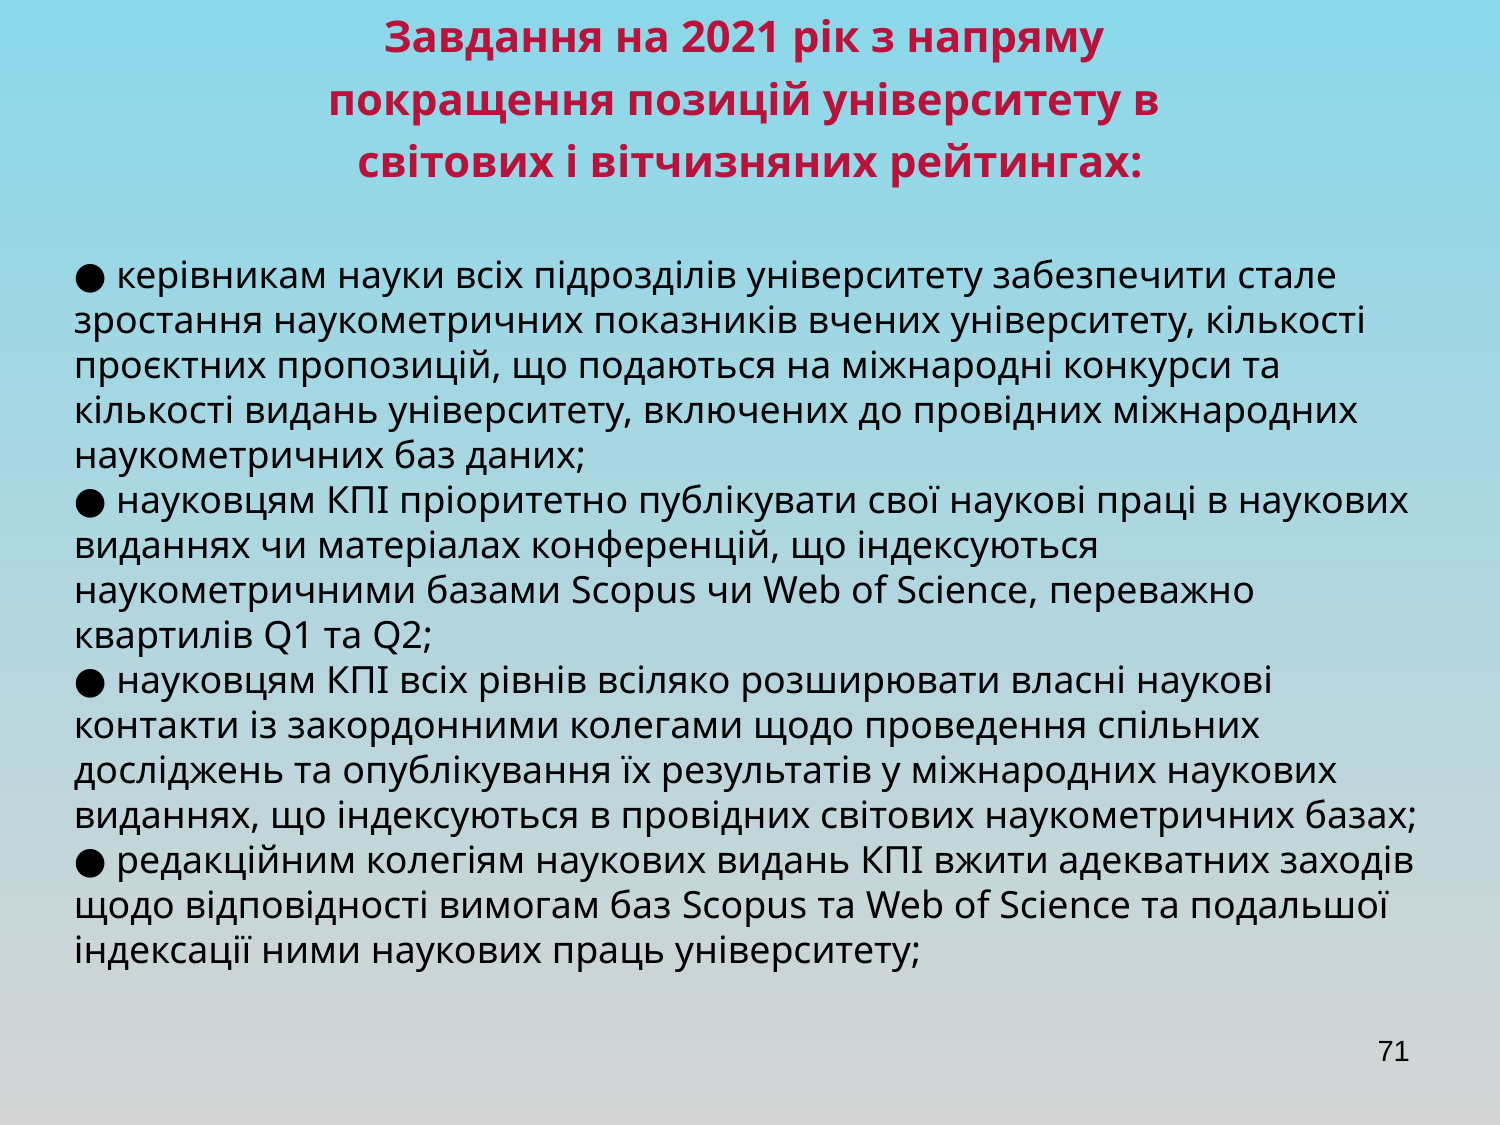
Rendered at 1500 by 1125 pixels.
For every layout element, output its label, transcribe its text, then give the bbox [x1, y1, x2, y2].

text_box Завдання на 2021 рік з напряму покращення позицій університету в світових і вітчизняних рейтингах: [0, 0, 1500, 194]
slide_number 71 [1074, 1024, 1426, 1103]
text_box ● керівникам науки всіх підрозділів університету забезпечити стале зростання наукометричних показників вчених університету, кількості проєктних пропозицій, що подаються на міжнародні конкурси та кількості видань університету, включених до провідних міжнародних наукометричних баз даних; ● науковцям КПІ пріоритетно публікувати свої наукові праці в наукових виданнях чи матеріалах конференцій, що індексуються наукометричними базами Scopus чи Web of Science, переважно квартилів Q1 та Q2; ● науковцям КПІ всіх рівнів всіляко розширювати власні наукові контакти із закордонними колегами щодо проведення спільних досліджень та опублікування їх результатів у міжнародних наукових виданнях, що індексуються в провідних світових наукометричних базах; ● редакційним колегіям наукових видань КПІ вжити адекватних заходів щодо відповідності вимогам баз Scopus та Web of Science та подальшої індексації ними наукових праць університету; [58, 243, 1442, 979]
